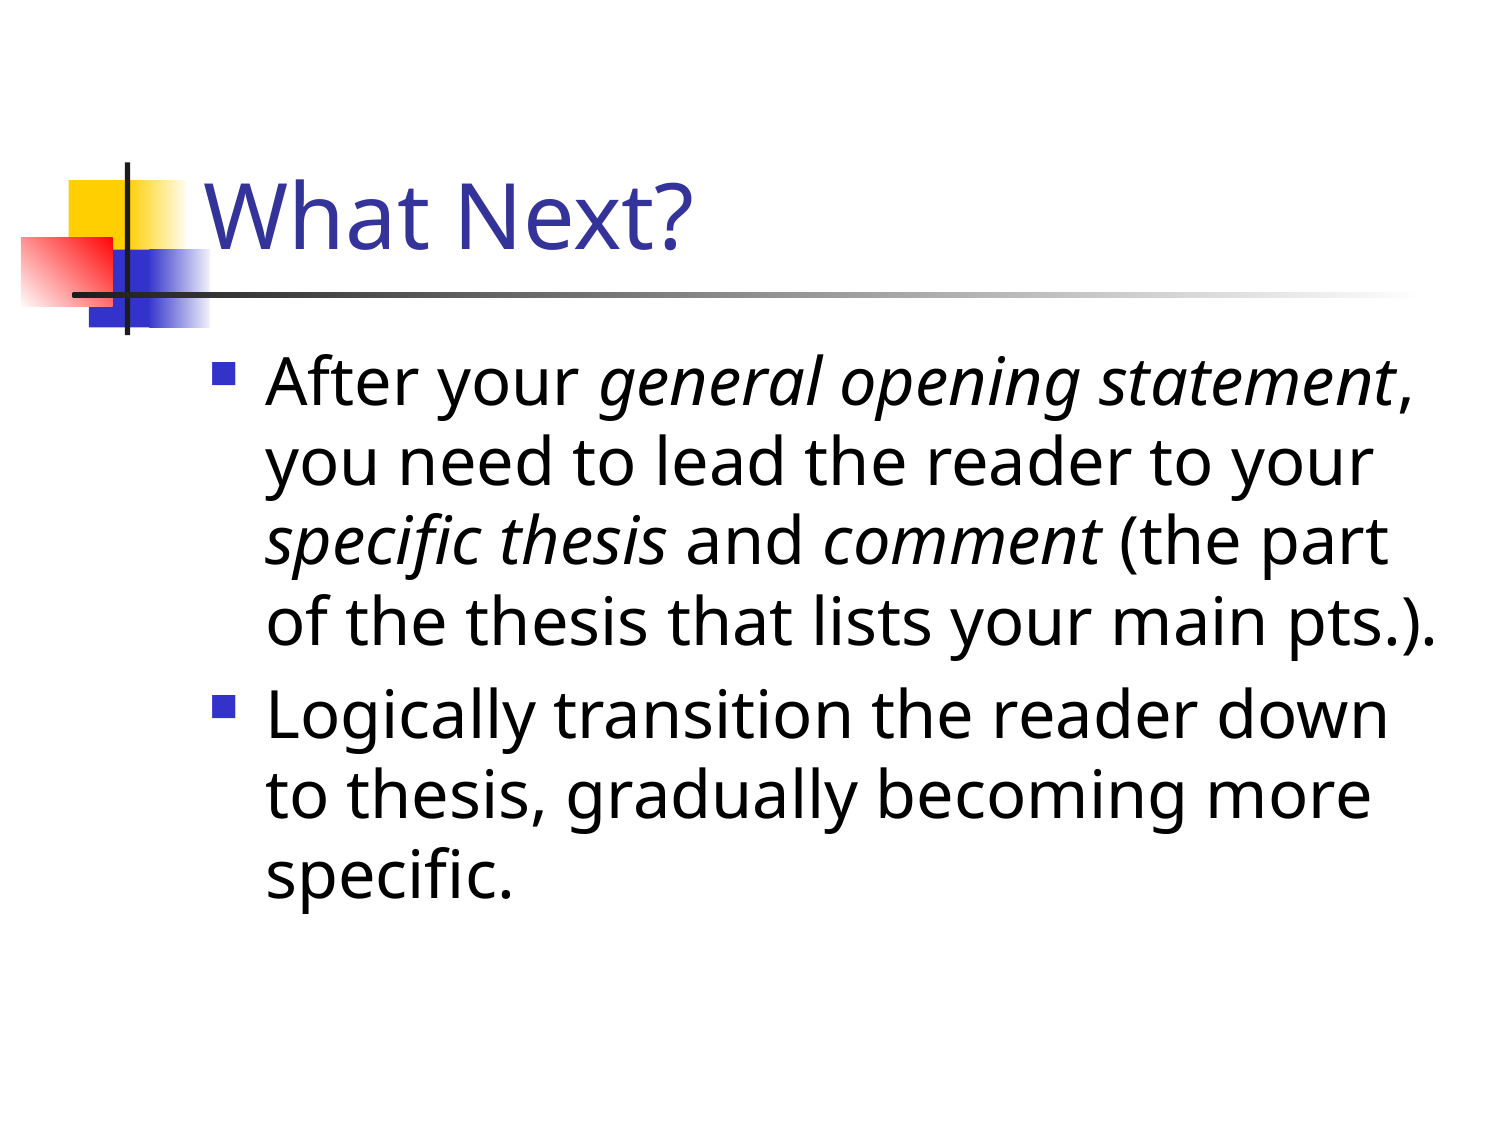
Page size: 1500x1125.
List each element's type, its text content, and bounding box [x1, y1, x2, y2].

list After your general opening statement, you need to lead the reader to your specific thesis and comment (the part of the thesis that lists your main pts.). Logically transition the reader down to thesis, gradually becoming more specific. [193, 330, 1470, 1007]
title What Next? [188, 34, 1468, 276]
